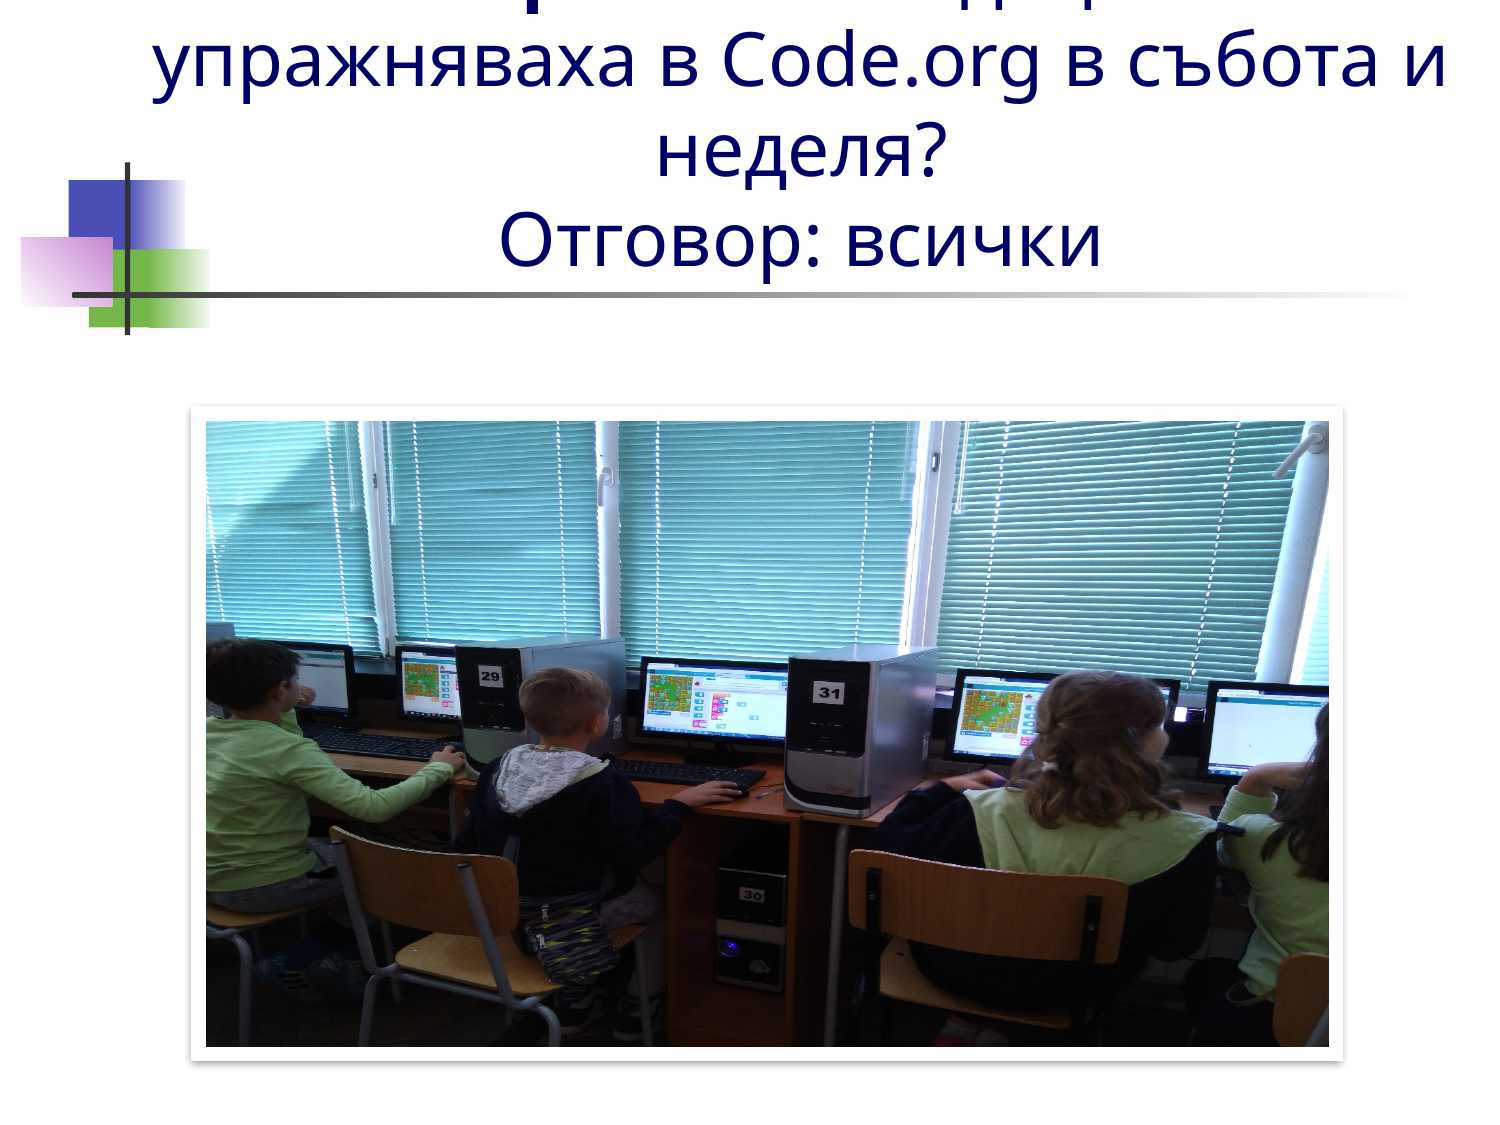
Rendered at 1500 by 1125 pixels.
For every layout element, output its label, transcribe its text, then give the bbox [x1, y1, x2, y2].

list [205, 420, 1330, 1048]
title Въпрос – колко деца се упражняваха в Code.org в събота и неделя? Отговор: всички [109, 101, 1493, 290]
